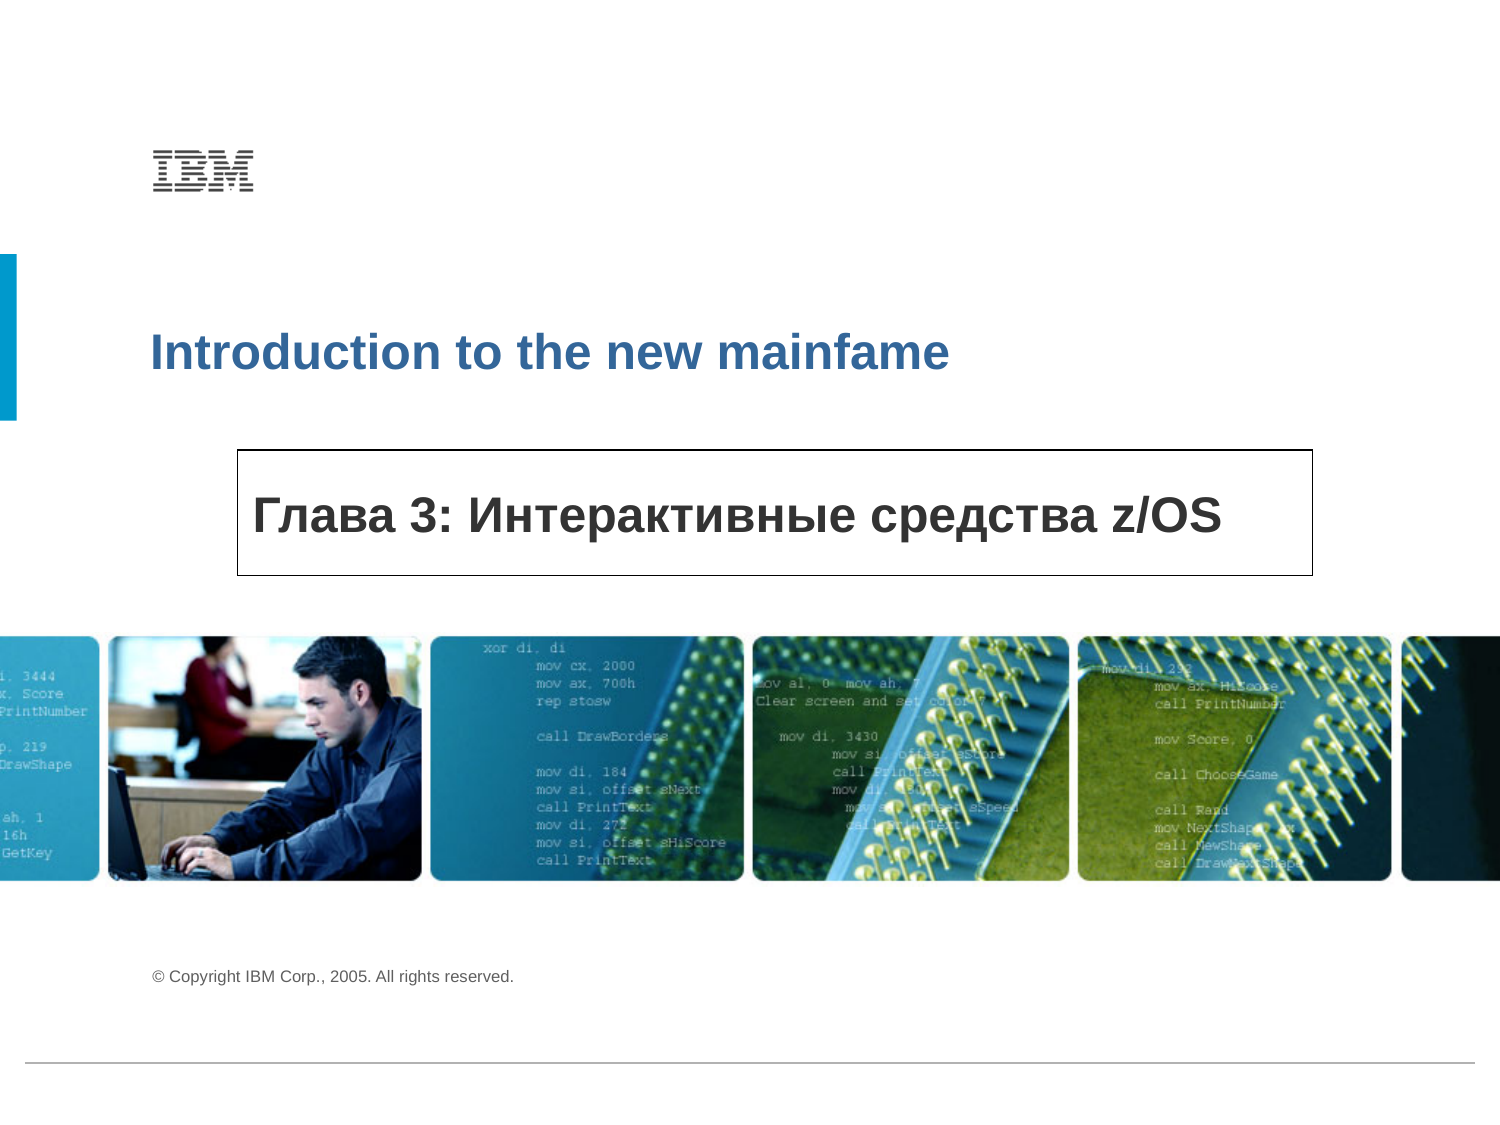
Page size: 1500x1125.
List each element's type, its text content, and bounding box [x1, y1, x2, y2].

title Глава 3: Интерактивные средства z/OS [237, 450, 1313, 576]
picture [0, 632, 1500, 887]
picture [148, 145, 260, 200]
